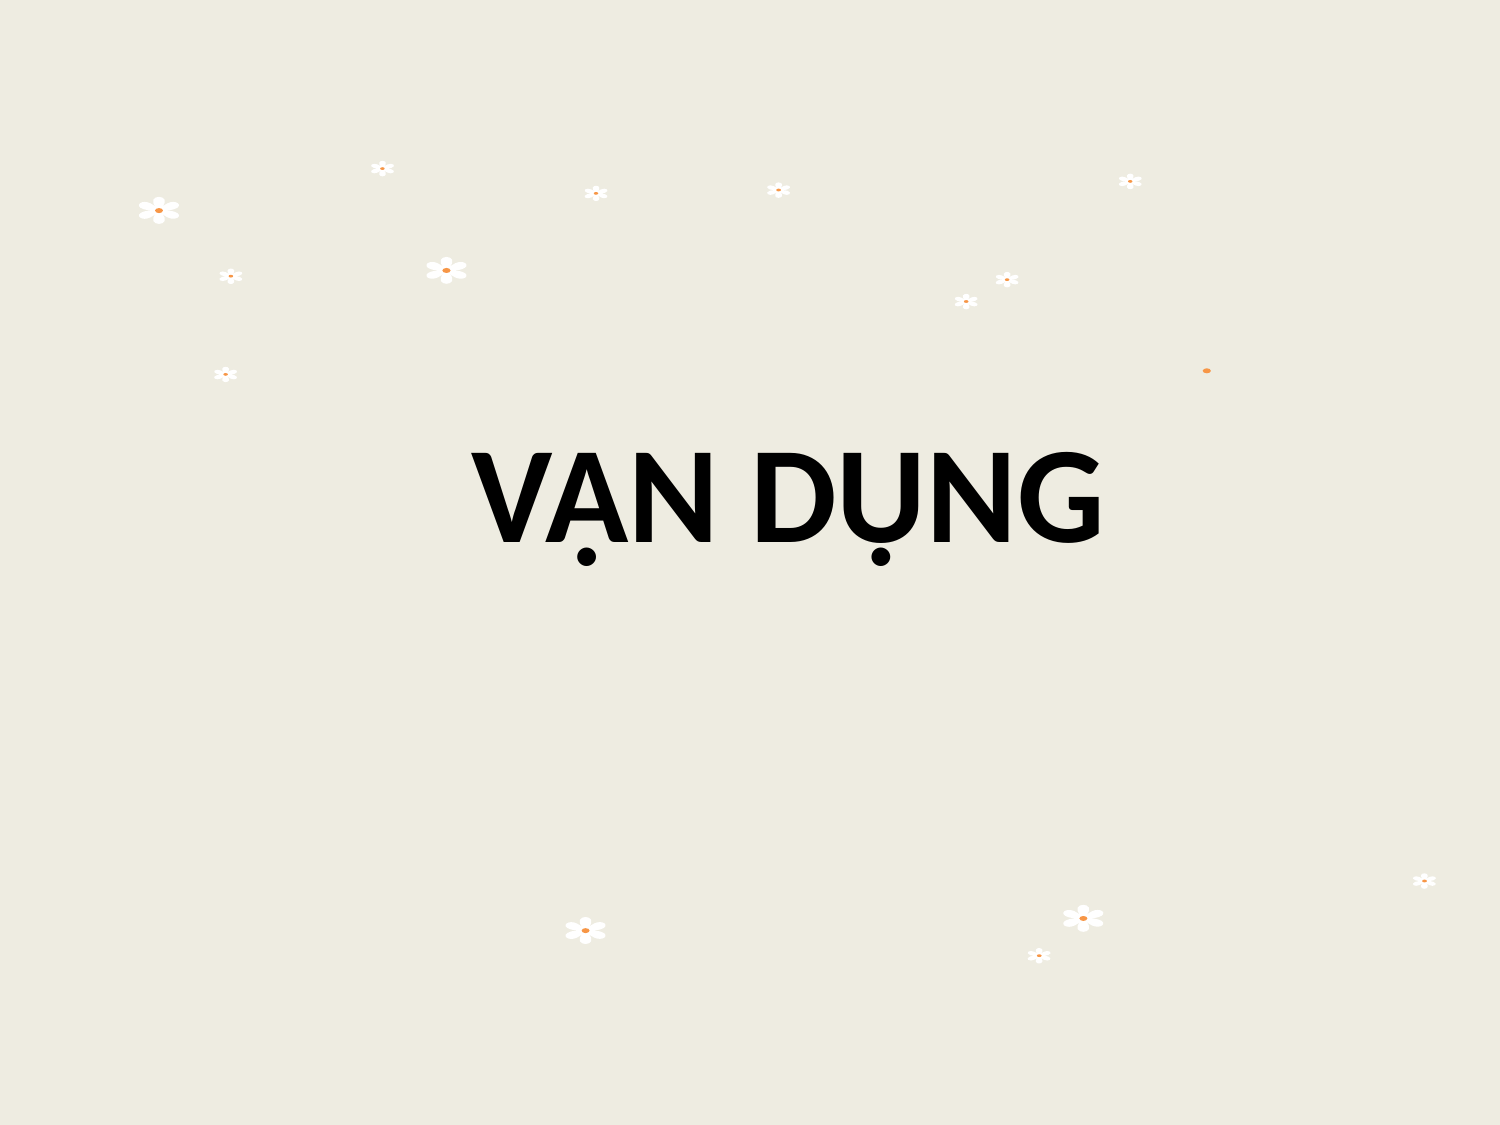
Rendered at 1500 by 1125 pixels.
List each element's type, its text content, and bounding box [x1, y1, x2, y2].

text_box [214, 366, 238, 383]
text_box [560, 916, 611, 945]
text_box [1115, 173, 1145, 190]
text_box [581, 185, 611, 202]
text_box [1410, 873, 1439, 889]
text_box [951, 293, 981, 310]
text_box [1058, 904, 1108, 933]
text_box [1024, 947, 1054, 964]
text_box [764, 182, 793, 199]
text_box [134, 196, 184, 225]
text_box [992, 271, 1022, 288]
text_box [421, 256, 472, 285]
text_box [368, 160, 397, 177]
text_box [216, 268, 246, 285]
title VẬN DỤNG [155, 337, 1422, 638]
text_box [1202, 368, 1211, 374]
